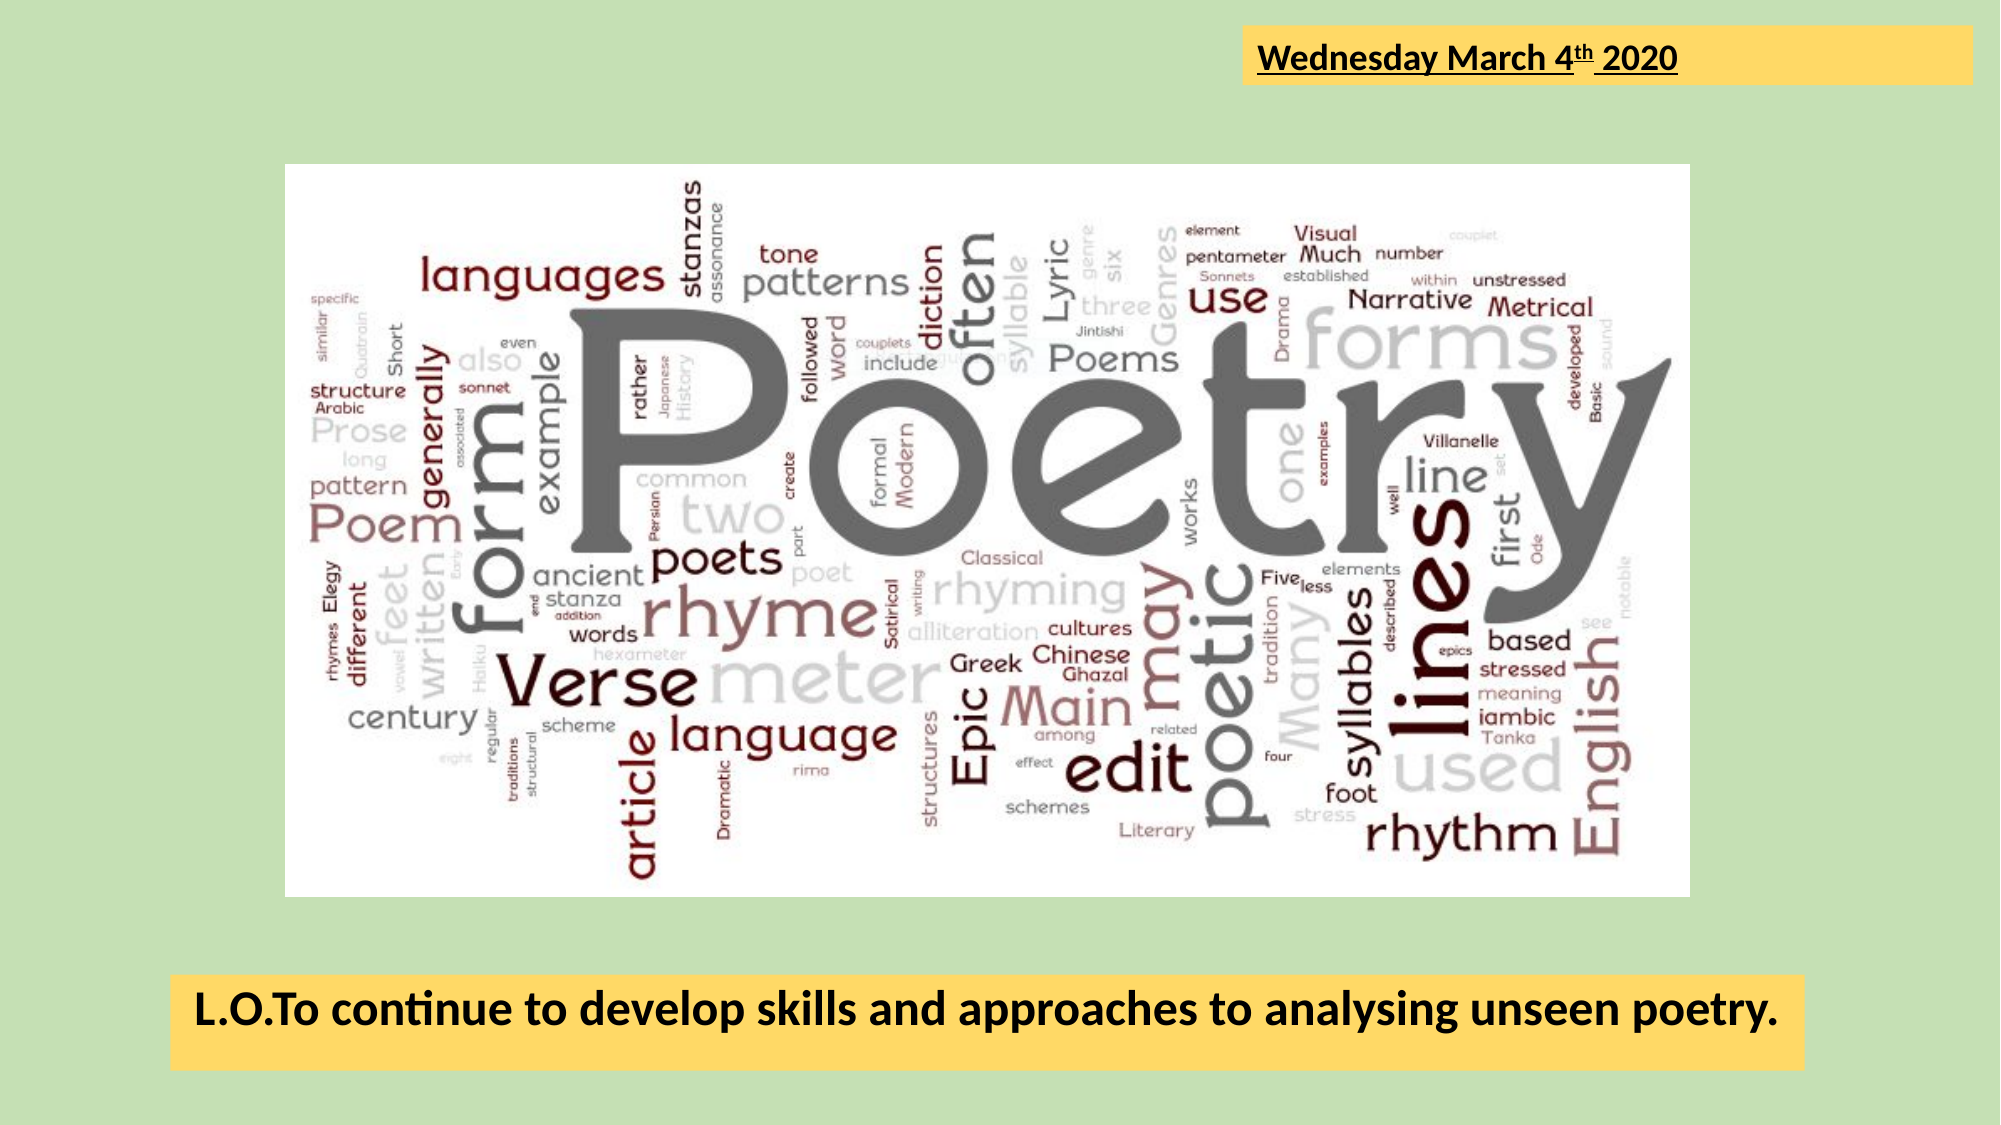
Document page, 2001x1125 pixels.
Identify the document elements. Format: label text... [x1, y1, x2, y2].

text_box Wednesday March 4th 2020 [1242, 25, 1974, 86]
subtitle L.O.To continue to develop skills and approaches to analysing unseen poetry. [170, 974, 1805, 1071]
picture [285, 164, 1690, 897]
